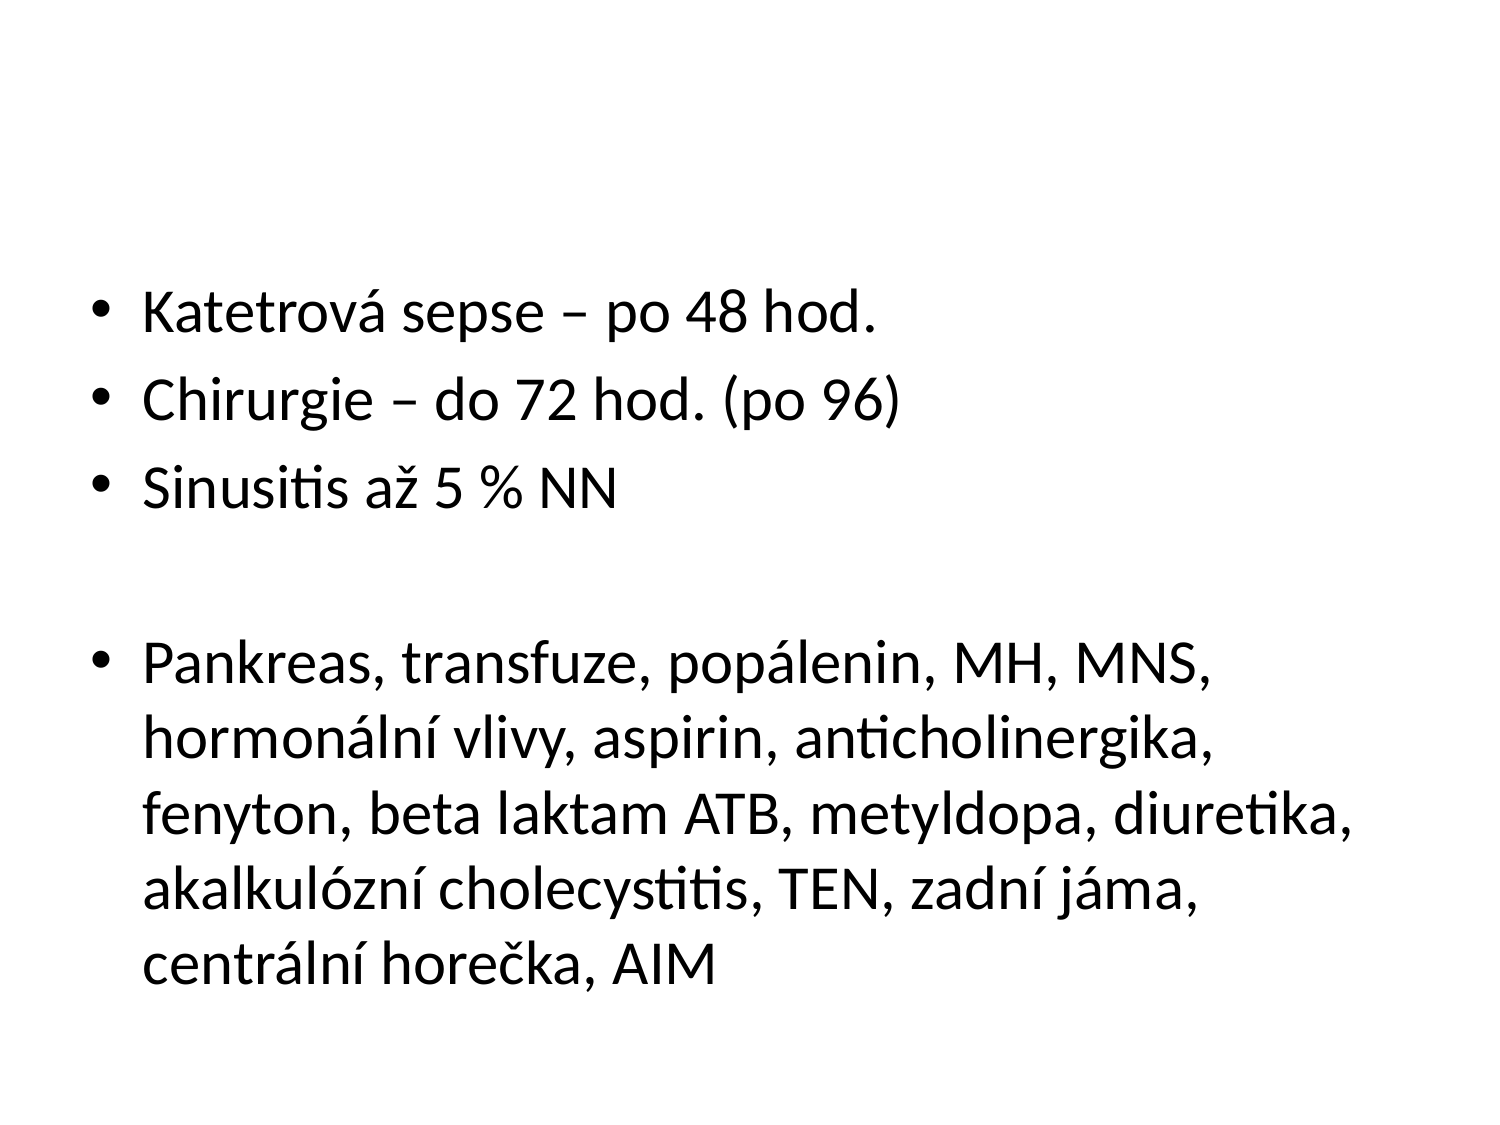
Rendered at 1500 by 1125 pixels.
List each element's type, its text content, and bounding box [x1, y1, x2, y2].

list Katetrová sepse – po 48 hod. Chirurgie – do 72 hod. (po 96) Sinusitis až 5 % NN Pankreas, transfuze, popálenin, MH, MNS, hormonální vlivy, aspirin, anticholinergika, fenyton, beta laktam ATB, metyldopa, diuretika, akalkulózní cholecystitis, TEN, zadní jáma, centrální horečka, AIM [75, 262, 1425, 1005]
